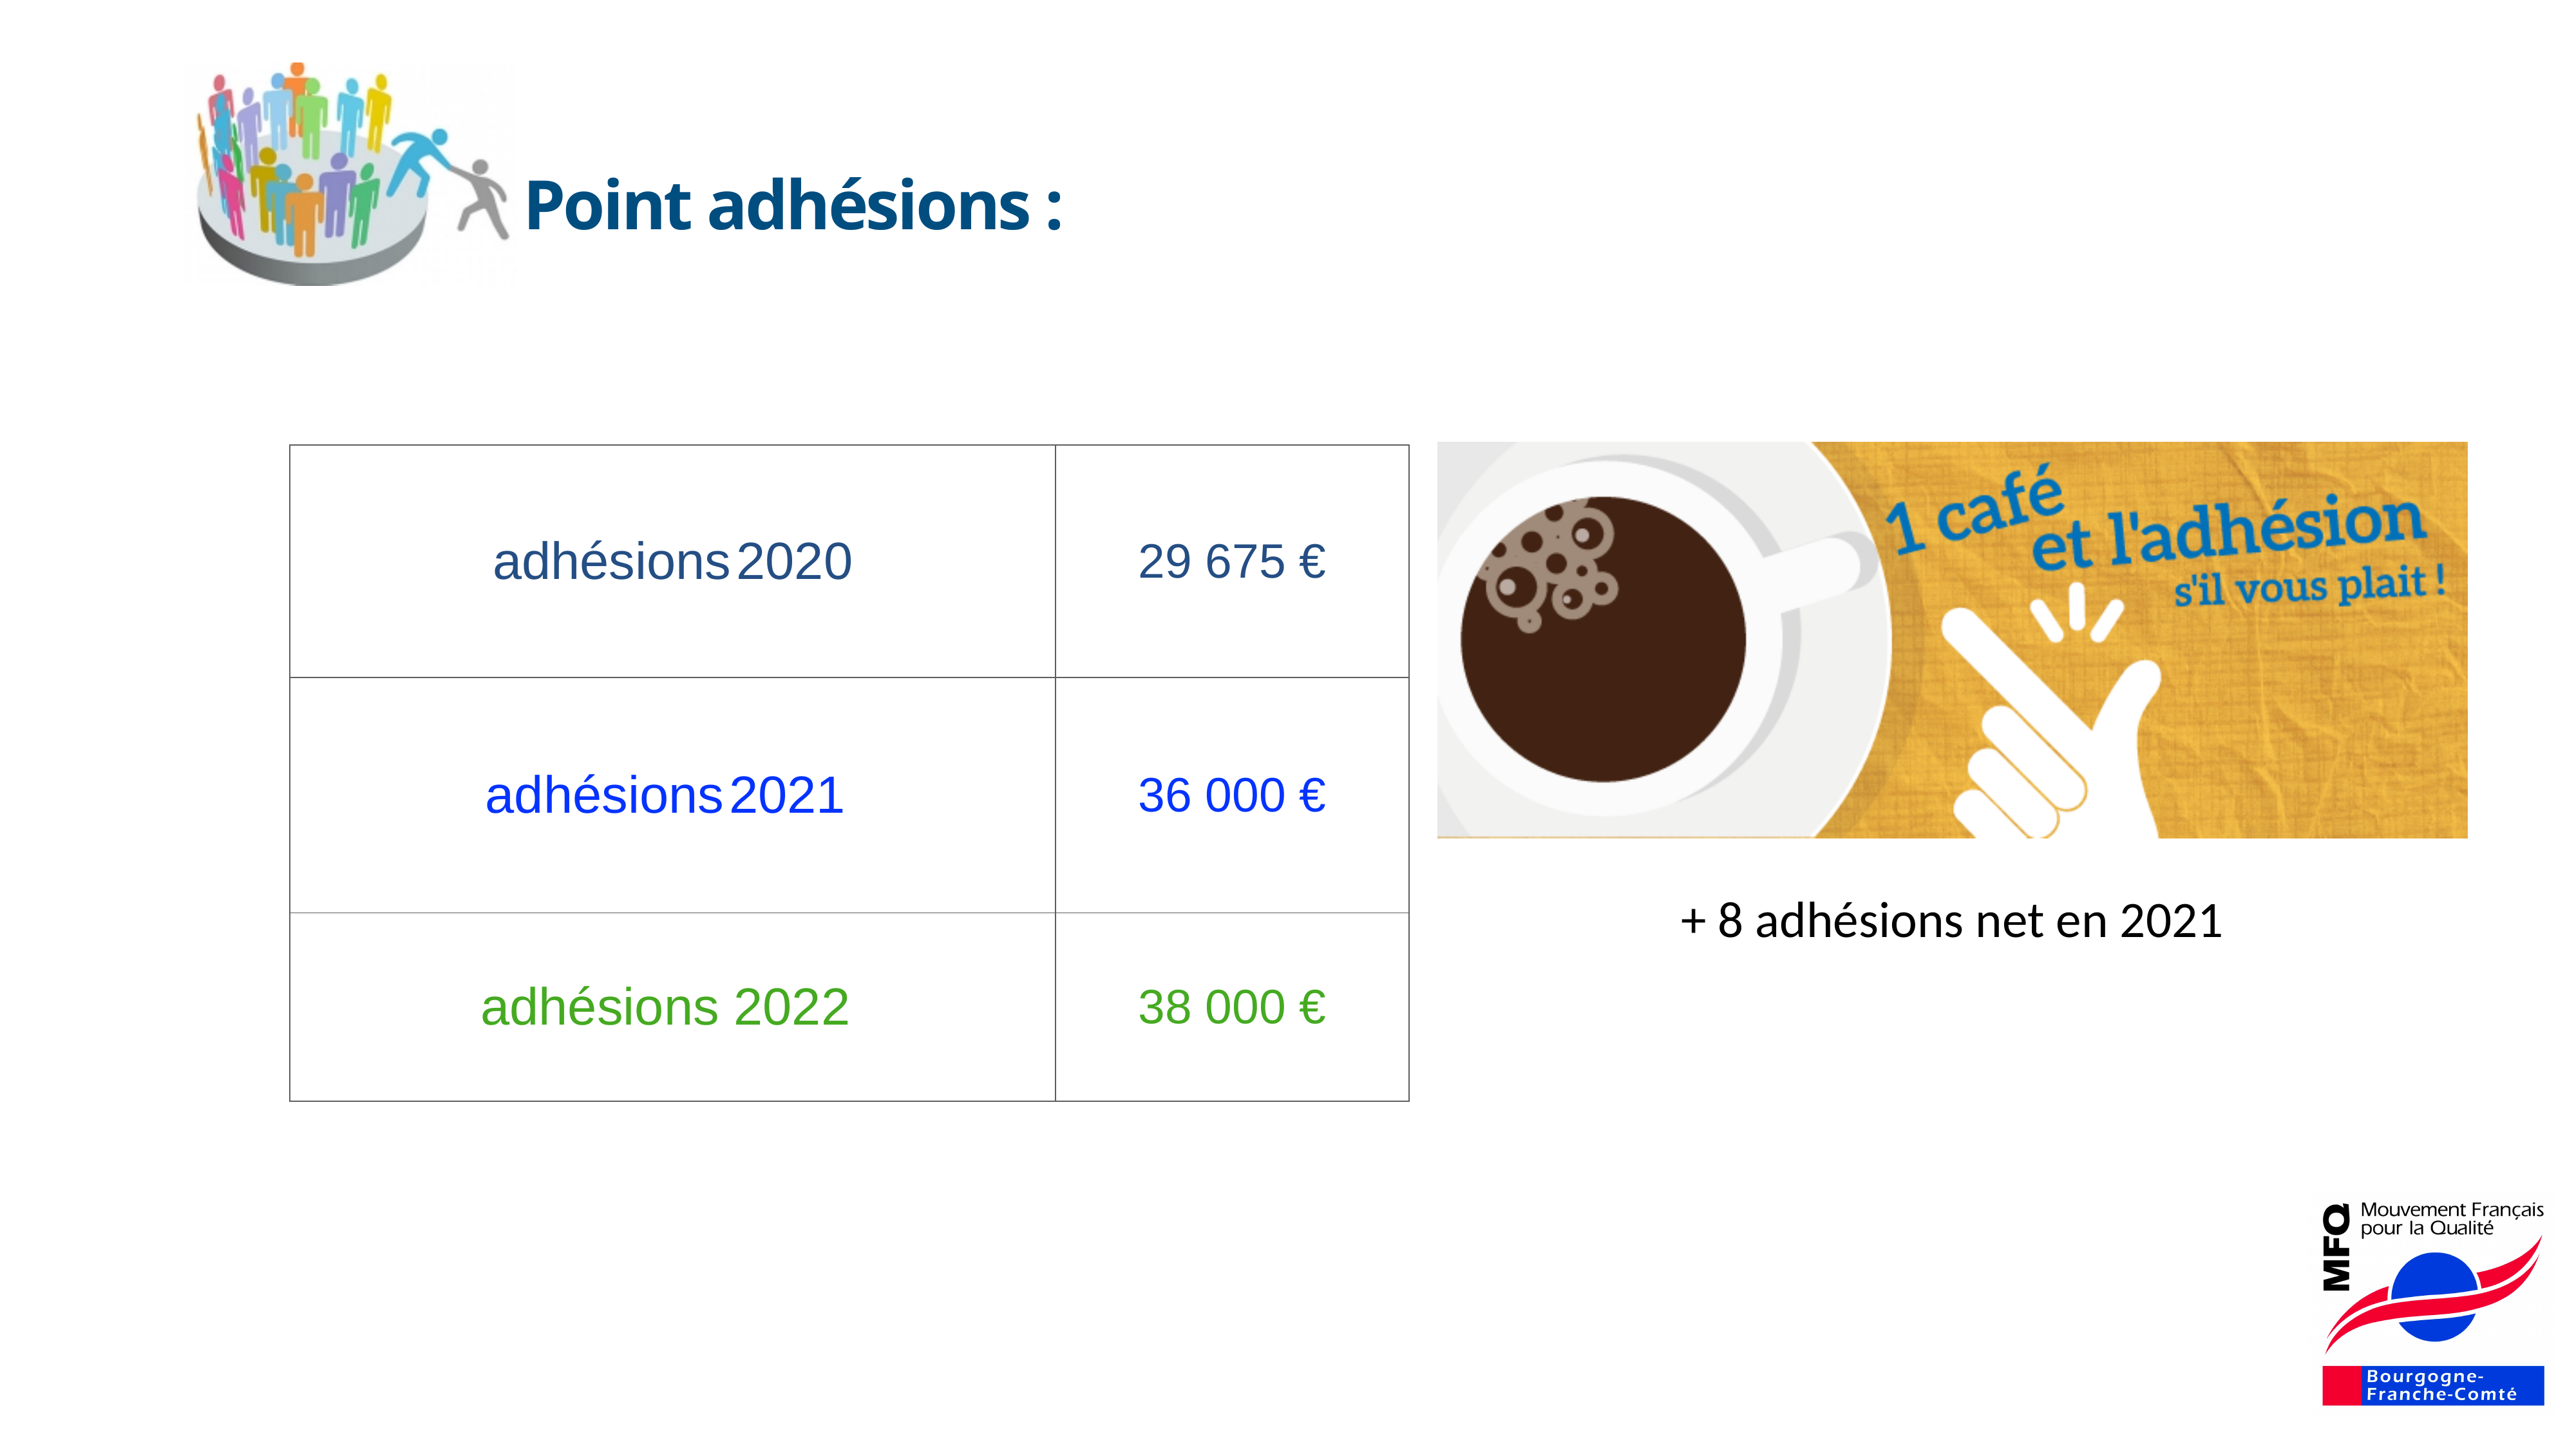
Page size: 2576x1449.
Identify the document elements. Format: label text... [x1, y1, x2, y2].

text_box + 8 adhésions net en 2021 [1599, 882, 2306, 952]
table_cell adhésions 2021 [290, 678, 1055, 913]
table_cell adhésions 2022 [290, 913, 1055, 1101]
table_cell 38 000 € [1056, 913, 1408, 1101]
table_header adhésions 2020 [290, 446, 1055, 677]
title Point adhésions : [518, 171, 2255, 264]
picture [182, 62, 518, 287]
picture [2306, 1191, 2557, 1418]
picture [1437, 442, 2468, 838]
table_header 29 675 € [1056, 446, 1408, 677]
table_cell 36 000 € [1056, 678, 1408, 913]
